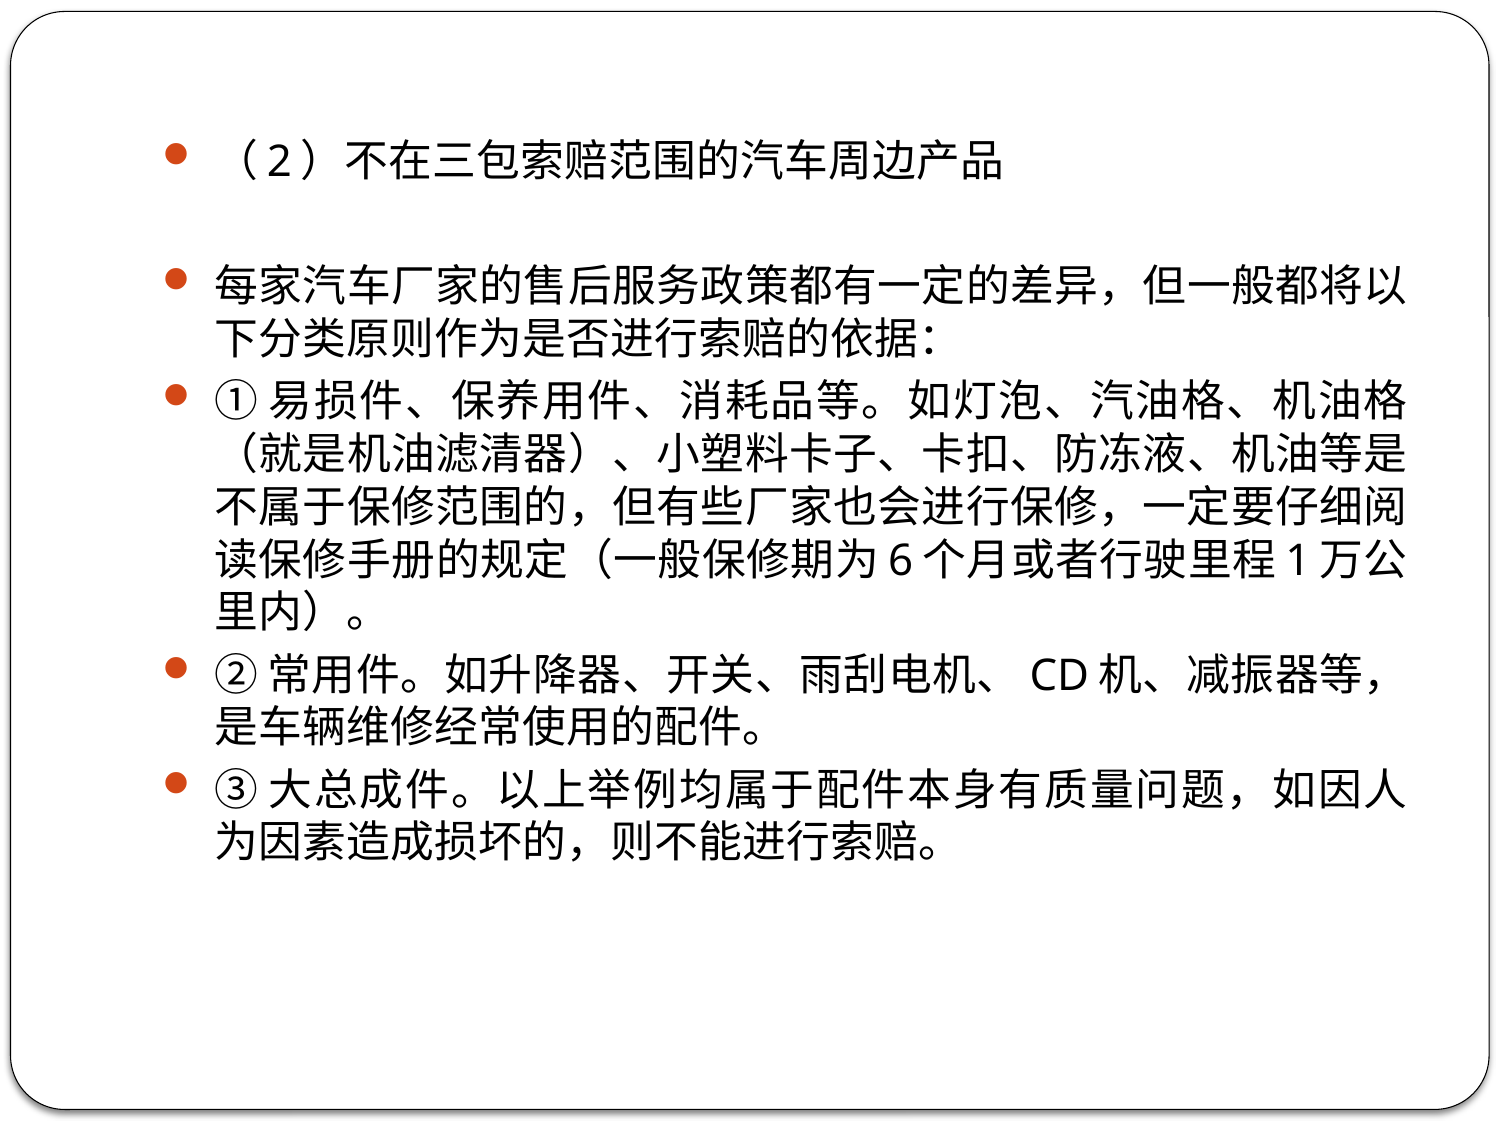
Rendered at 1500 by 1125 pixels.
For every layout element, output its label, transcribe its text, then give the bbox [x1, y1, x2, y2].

list （2）不在三包索赔范围的汽车周边产品 每家汽车厂家的售后服务政策都有一定的差异，但一般都将以下分类原则作为是否进行索赔的依据： ①易损件、保养用件、消耗品等。如灯泡、汽油格、机油格（就是机油滤清器）、小塑料卡子、卡扣、防冻液、机油等是不属于保修范围的，但有些厂家也会进行保修，一定要仔细阅读保修手册的规定（一般保修期为6个月或者行驶里程1万公里内）。 ②常用件。如升降器、开关、雨刮电机、CD机、减振器等，是车辆维修经常使用的配件。 ③大总成件。以上举例均属于配件本身有质量问题，如因人为因素造成损坏的，则不能进行索赔。 [147, 125, 1423, 876]
